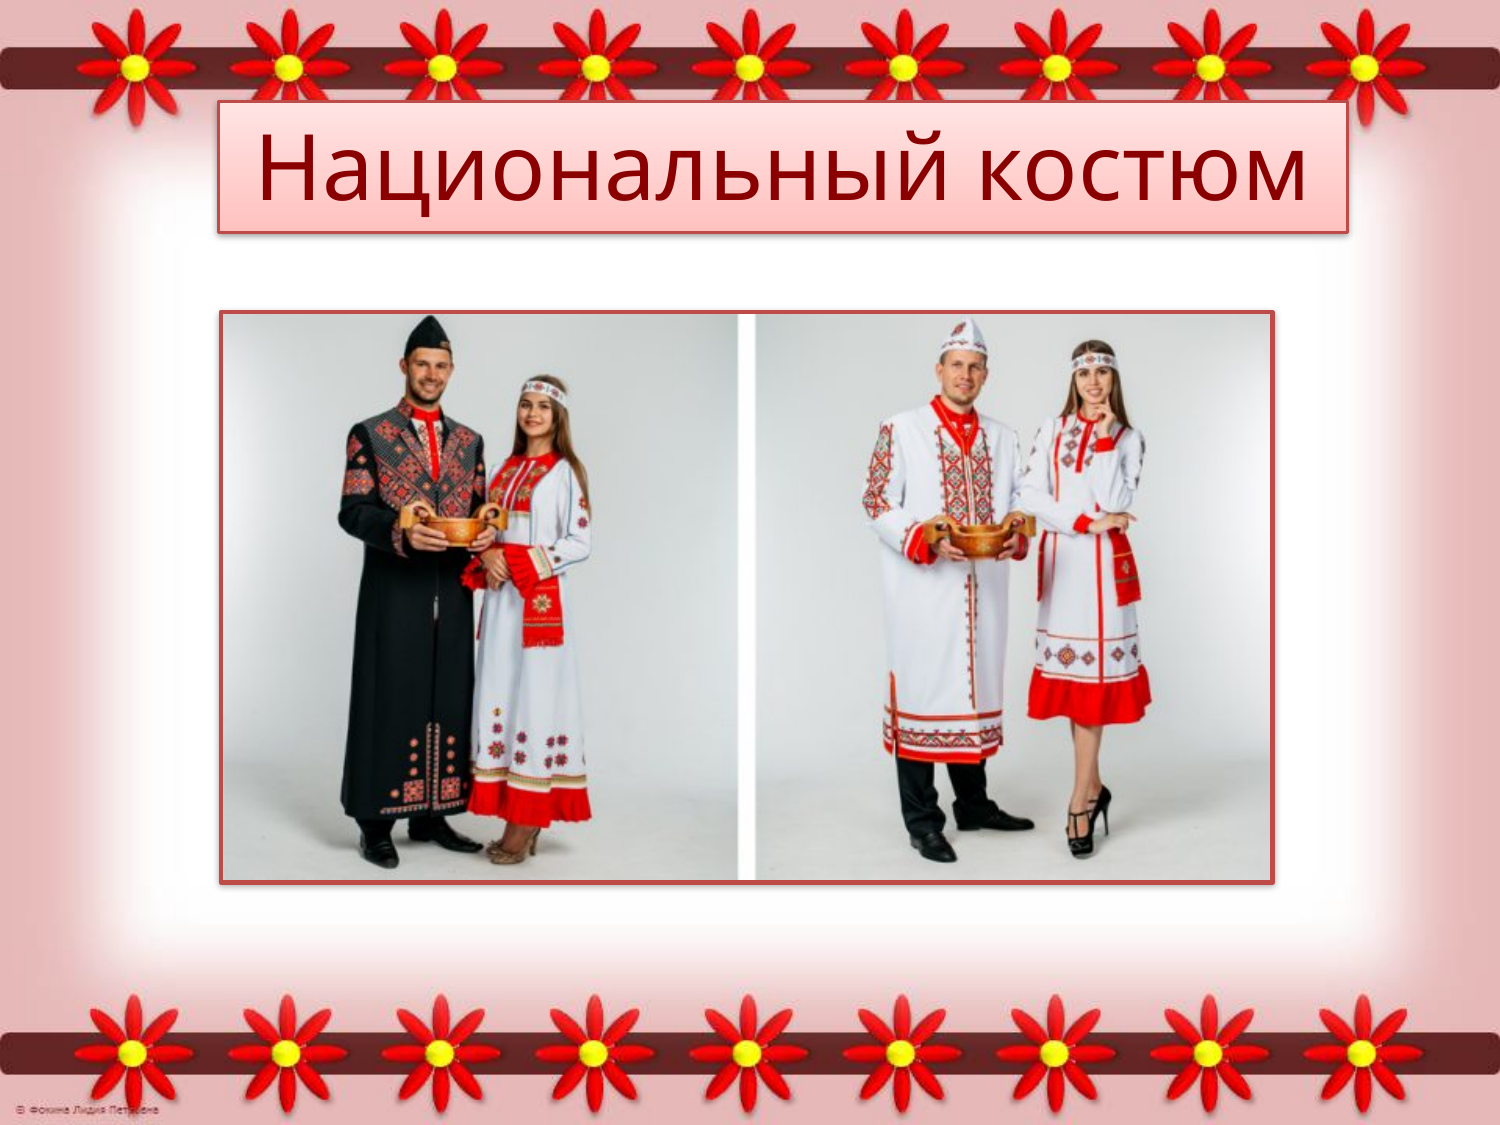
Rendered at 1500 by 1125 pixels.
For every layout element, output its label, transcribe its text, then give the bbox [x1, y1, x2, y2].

title Национальный костюм [218, 101, 1348, 233]
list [223, 314, 1271, 881]
picture [0, 0, 1500, 1125]
